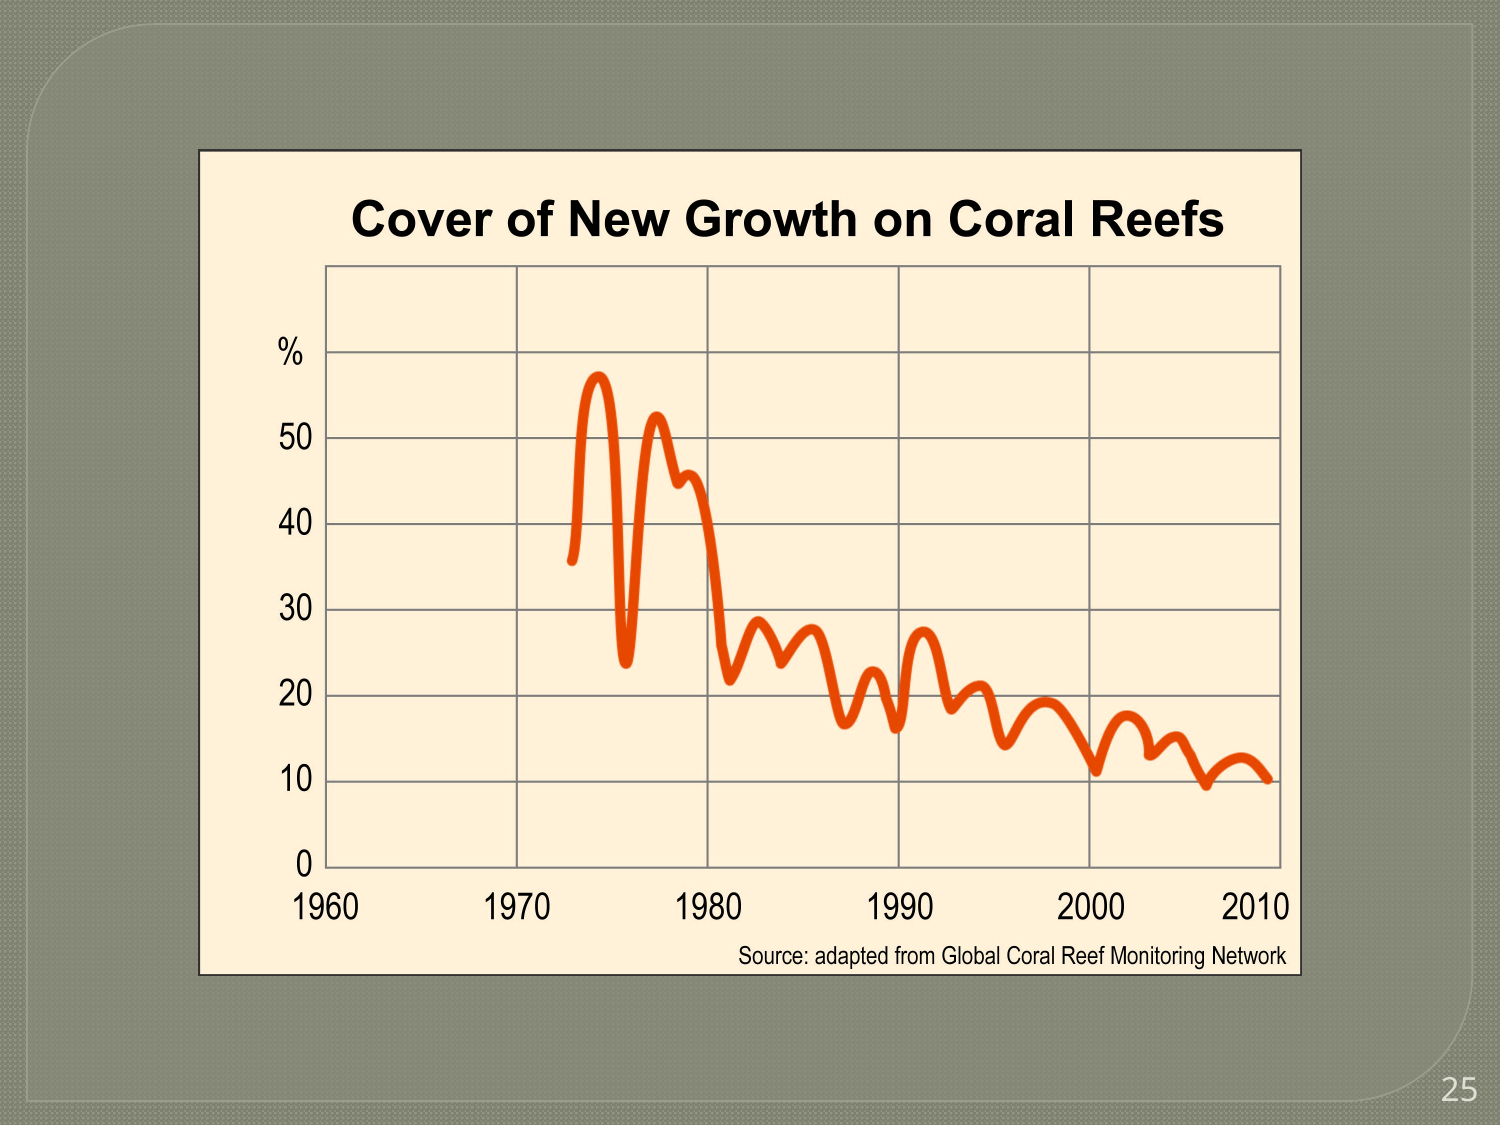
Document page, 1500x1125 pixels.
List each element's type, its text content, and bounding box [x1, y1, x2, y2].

picture [197, 148, 1303, 976]
slide_number 25 [1417, 1068, 1494, 1114]
